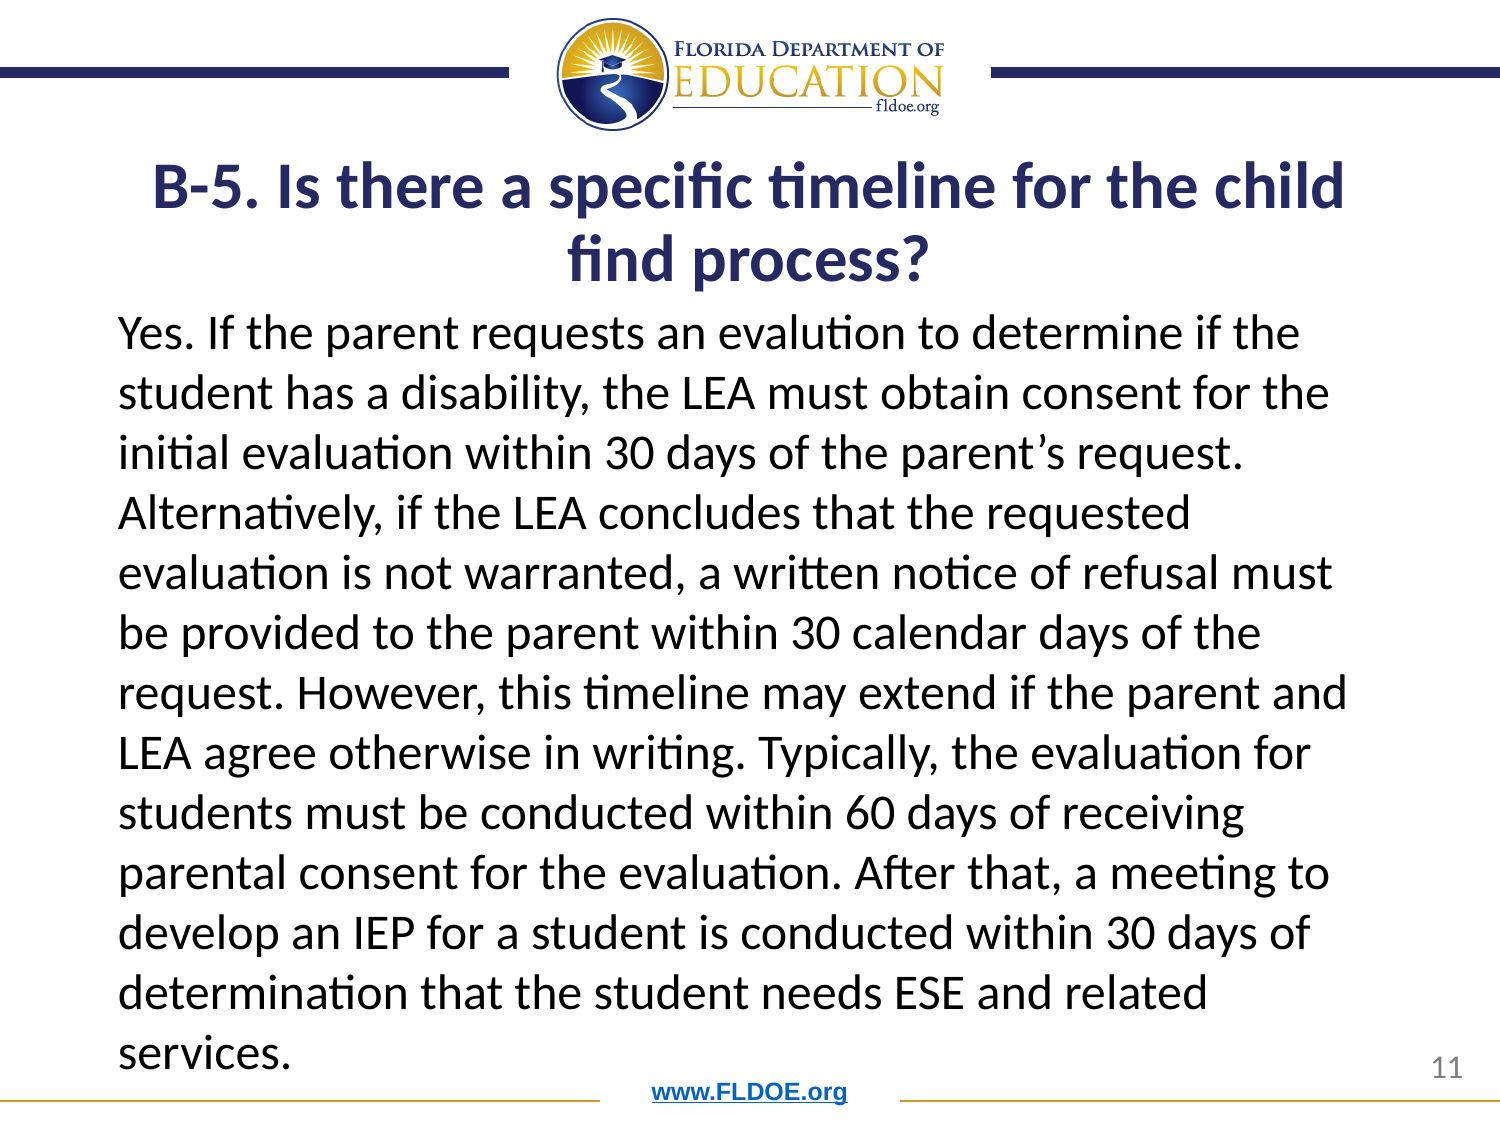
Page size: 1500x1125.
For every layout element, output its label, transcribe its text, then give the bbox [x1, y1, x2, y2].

title B-5. Is there a specific timeline for the child find process? [103, 119, 1397, 292]
text_box Yes. If the parent requests an evalution to determine if the student has a disability, the LEA must obtain consent for the initial evaluation within 30 days of the parent’s request. Alternatively, if the LEA concludes that the requested evaluation is not warranted, a written notice of refusal must be provided to the parent within 30 calendar days of the request. However, this timeline may extend if the parent and LEA agree otherwise in writing. Typically, the evaluation for students must be conducted within 60 days of receiving parental consent for the evaluation. After that, a meeting to develop an IEP for a student is conducted within 30 days of determination that the student needs ESE and related services. [103, 292, 1397, 1088]
picture [538, 3, 962, 119]
